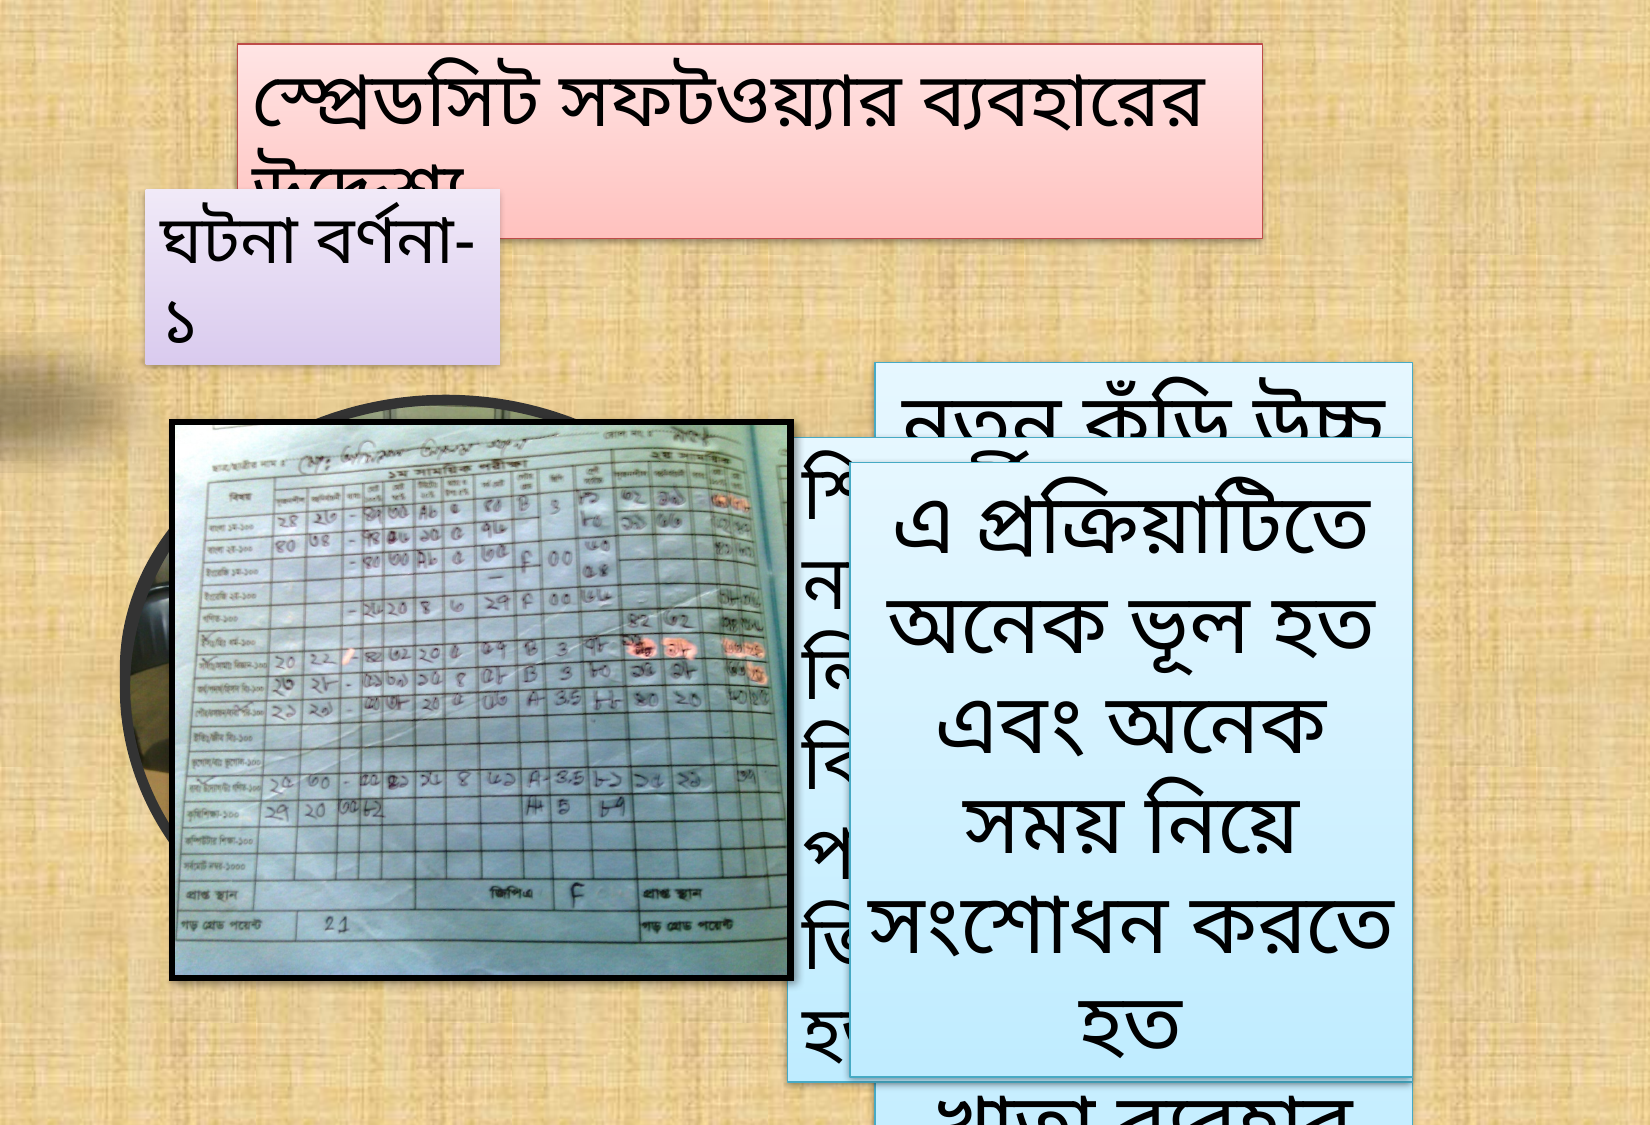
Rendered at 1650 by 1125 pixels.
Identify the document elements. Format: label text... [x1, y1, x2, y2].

text_box এ প্রক্রিয়াটিতে অনেক ভূল হত এবং অনেক সময় নিয়ে সংশোধন করতে হত [849, 462, 1413, 1078]
text_box নতুন কুঁড়ি উচ্চ বিদ্যালয়ের সাময়িক পরীক্ষার ফলাফল প্রস্তুতের জন্য রেজিস্টার খাতা ব্যবহার করা হত [874, 362, 1413, 437]
text_box স্প্রেডসিট সফটওয়্যার ব্যবহারের উদ্দেশ্য [237, 43, 1263, 239]
text_box ঘটনা বর্ণনা-১ [145, 189, 501, 365]
picture [0, 0, 1650, 1125]
text_box শিক্ষার্থীদের প্রাপ্ত নম্বর রেজিস্টারে লিপিবদ্ধ করে বিষয়ভিত্তিক গ্রেড পয়েন্ট বের করে জিপিএ নির্ণয় করা হত [787, 437, 1413, 1083]
text_box নতুন কুঁড়ি উচ্চ বিদ্যালয়ের সাময়িক পরীক্ষার ফলাফল প্রস্তুতের জন্য রেজিস্টার খাতা ব্যবহার করা হত [874, 1088, 1413, 1125]
